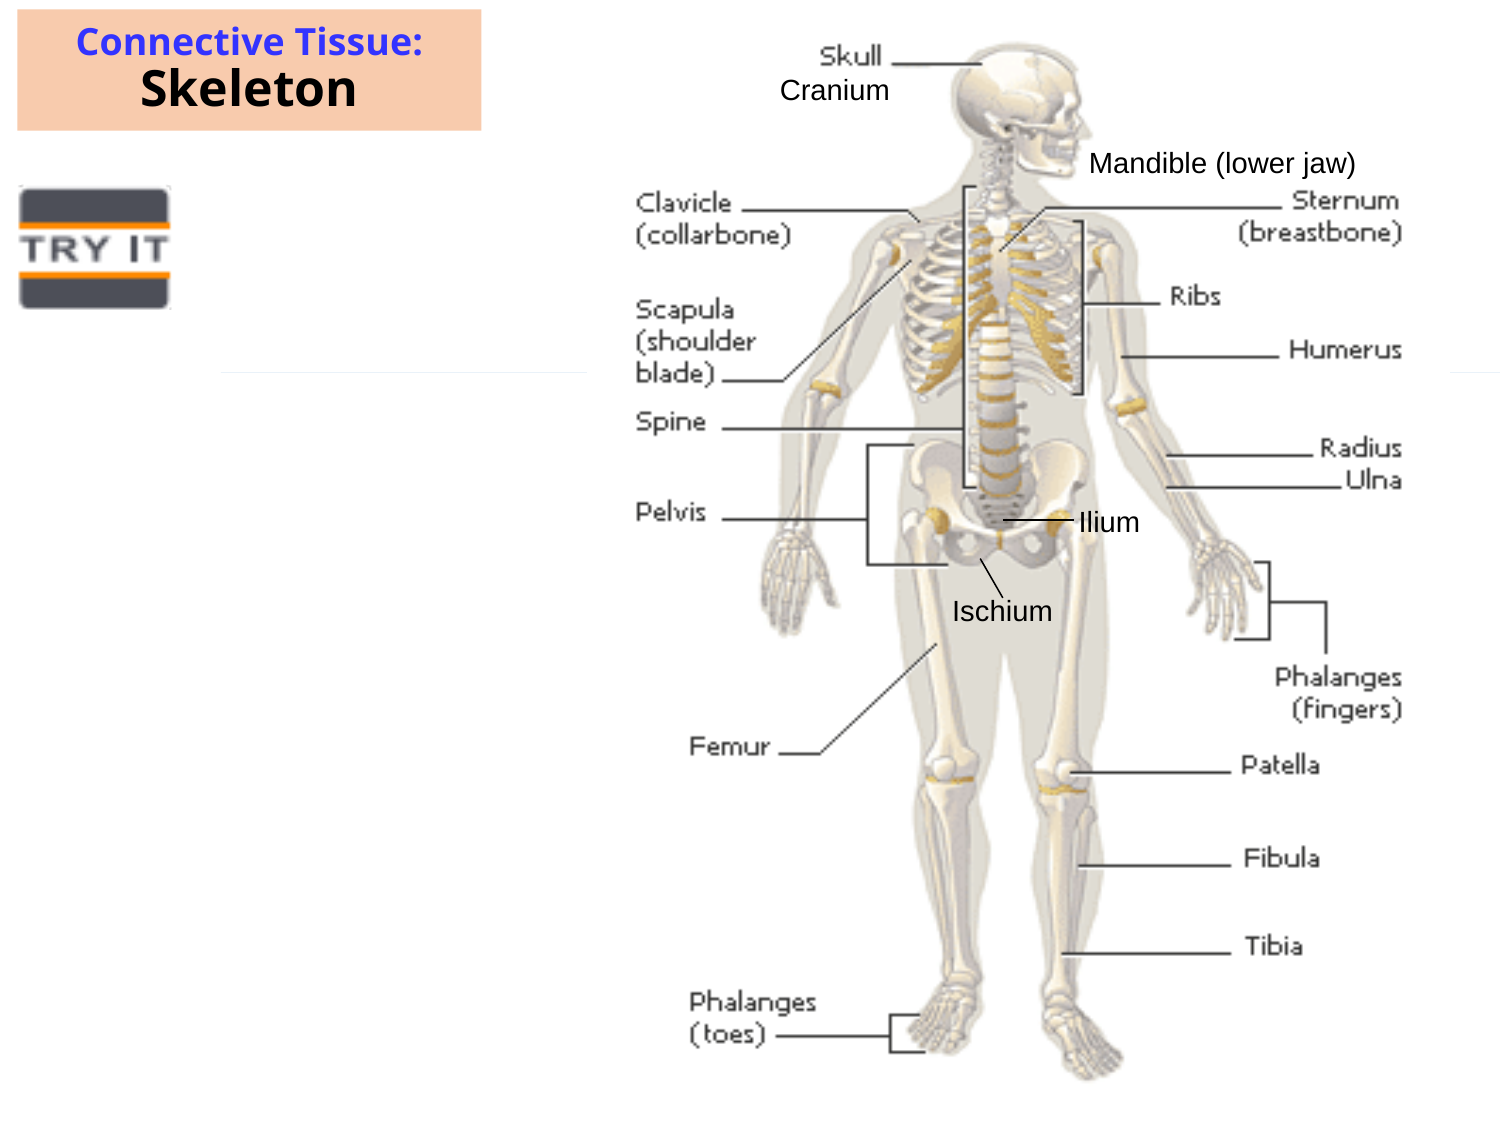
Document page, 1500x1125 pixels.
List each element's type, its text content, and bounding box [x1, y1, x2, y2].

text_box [587, 20, 1450, 1105]
text_box Connective Tissue: Skeleton [17, 9, 482, 131]
picture [17, 184, 172, 310]
